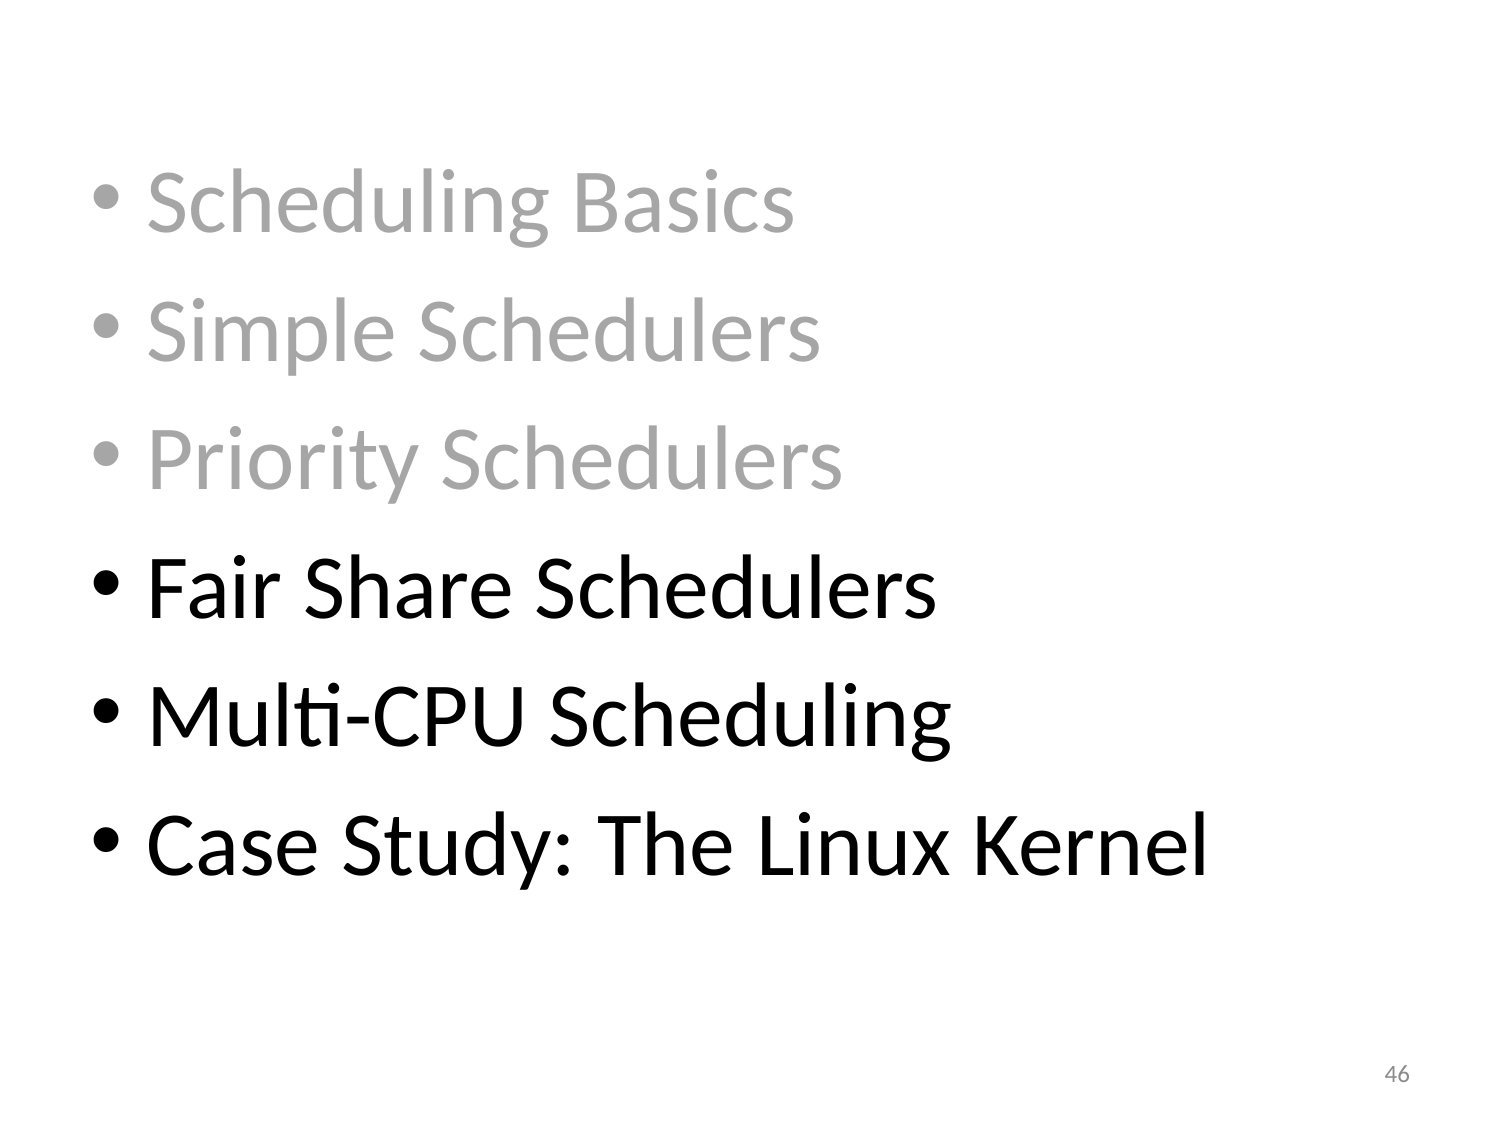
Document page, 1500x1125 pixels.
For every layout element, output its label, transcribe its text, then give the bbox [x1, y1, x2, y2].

slide_number 46 [1074, 1042, 1425, 1103]
list Scheduling Basics Simple Schedulers Priority Schedulers Fair Share Schedulers Multi-CPU Scheduling Case Study: The Linux Kernel [75, 128, 1425, 1035]
